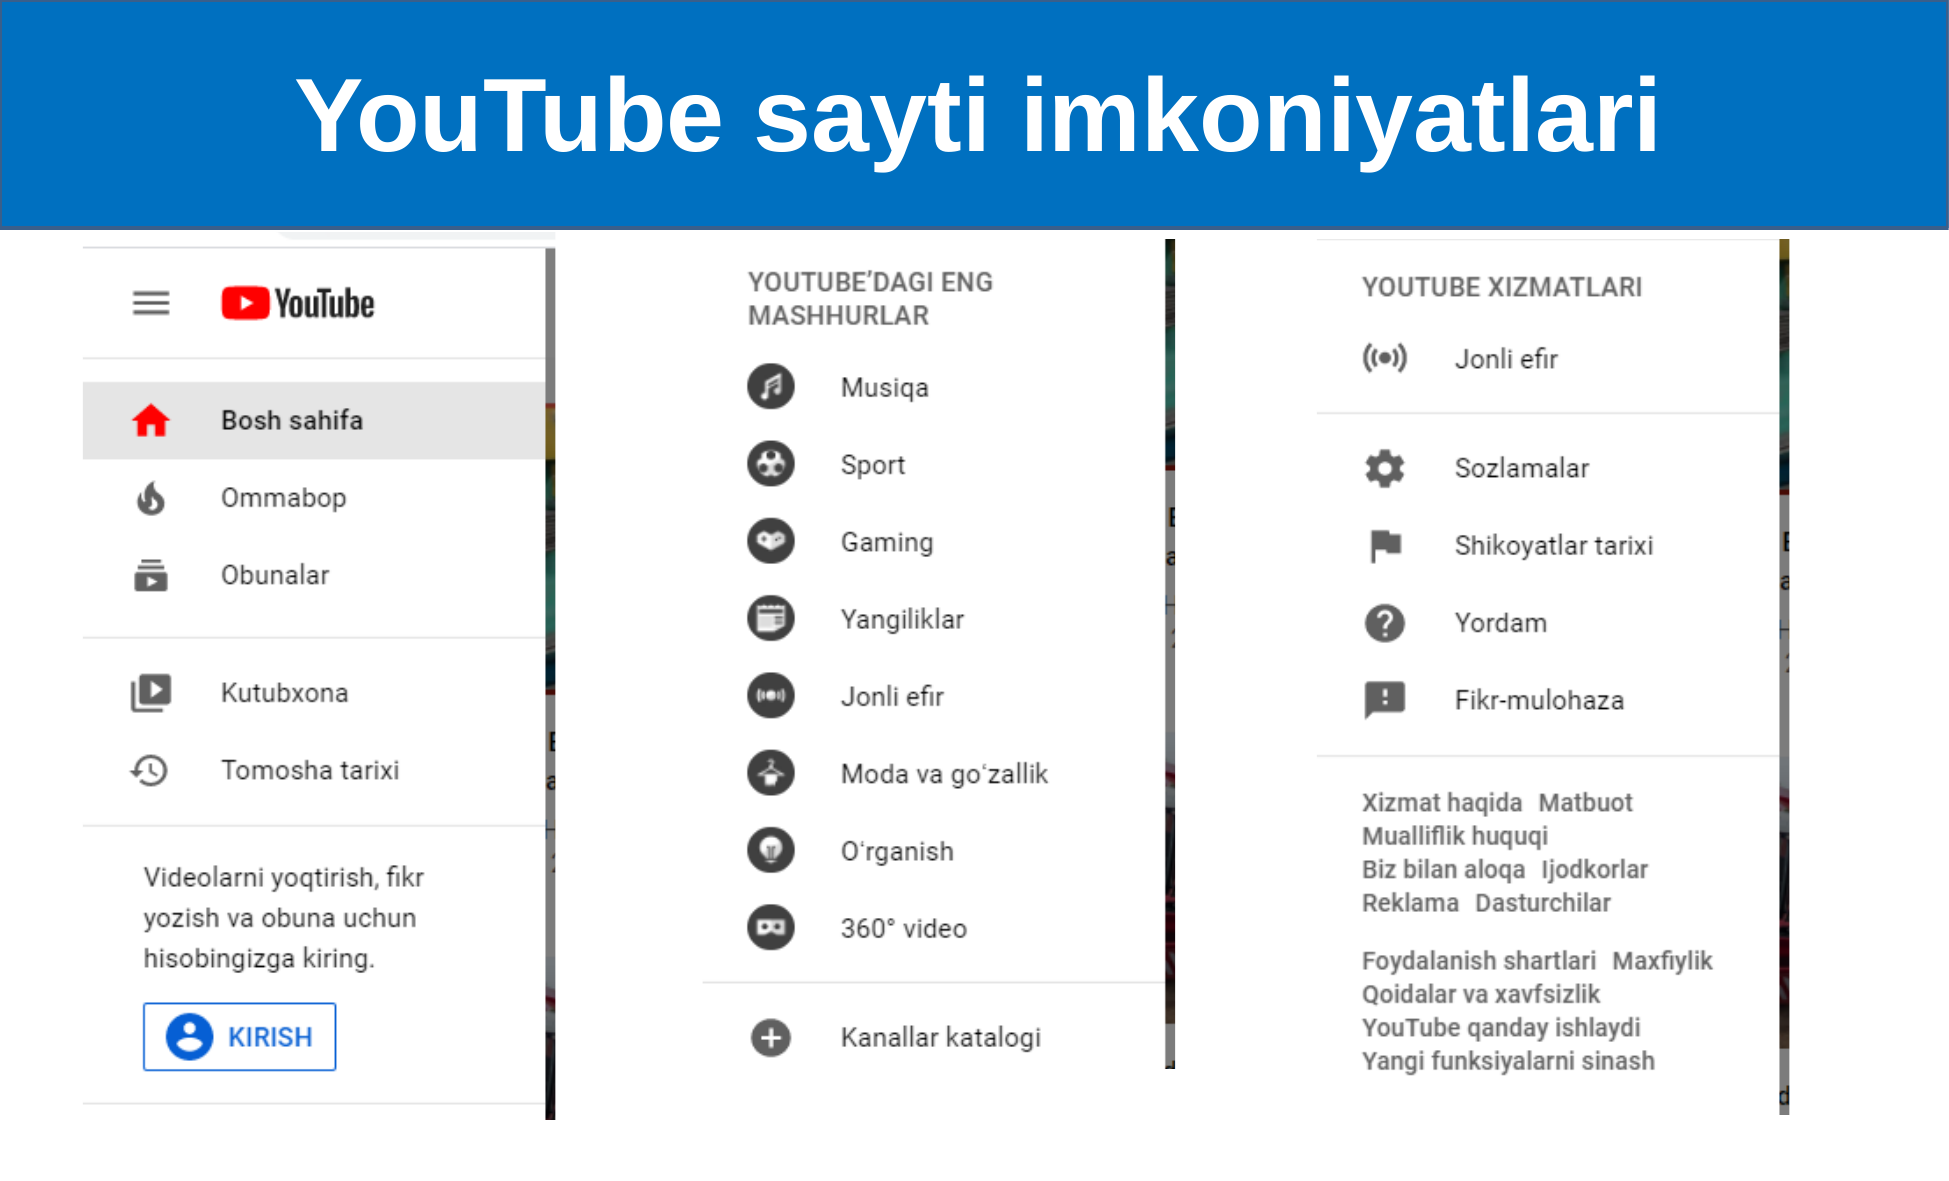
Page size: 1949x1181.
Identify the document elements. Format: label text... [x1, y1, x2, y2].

text_box [0, 0, 1949, 230]
picture [82, 231, 556, 1120]
picture [1316, 239, 1790, 1116]
picture [702, 239, 1176, 1070]
title YouTube sayti imkoniyatlari [64, 47, 1895, 174]
